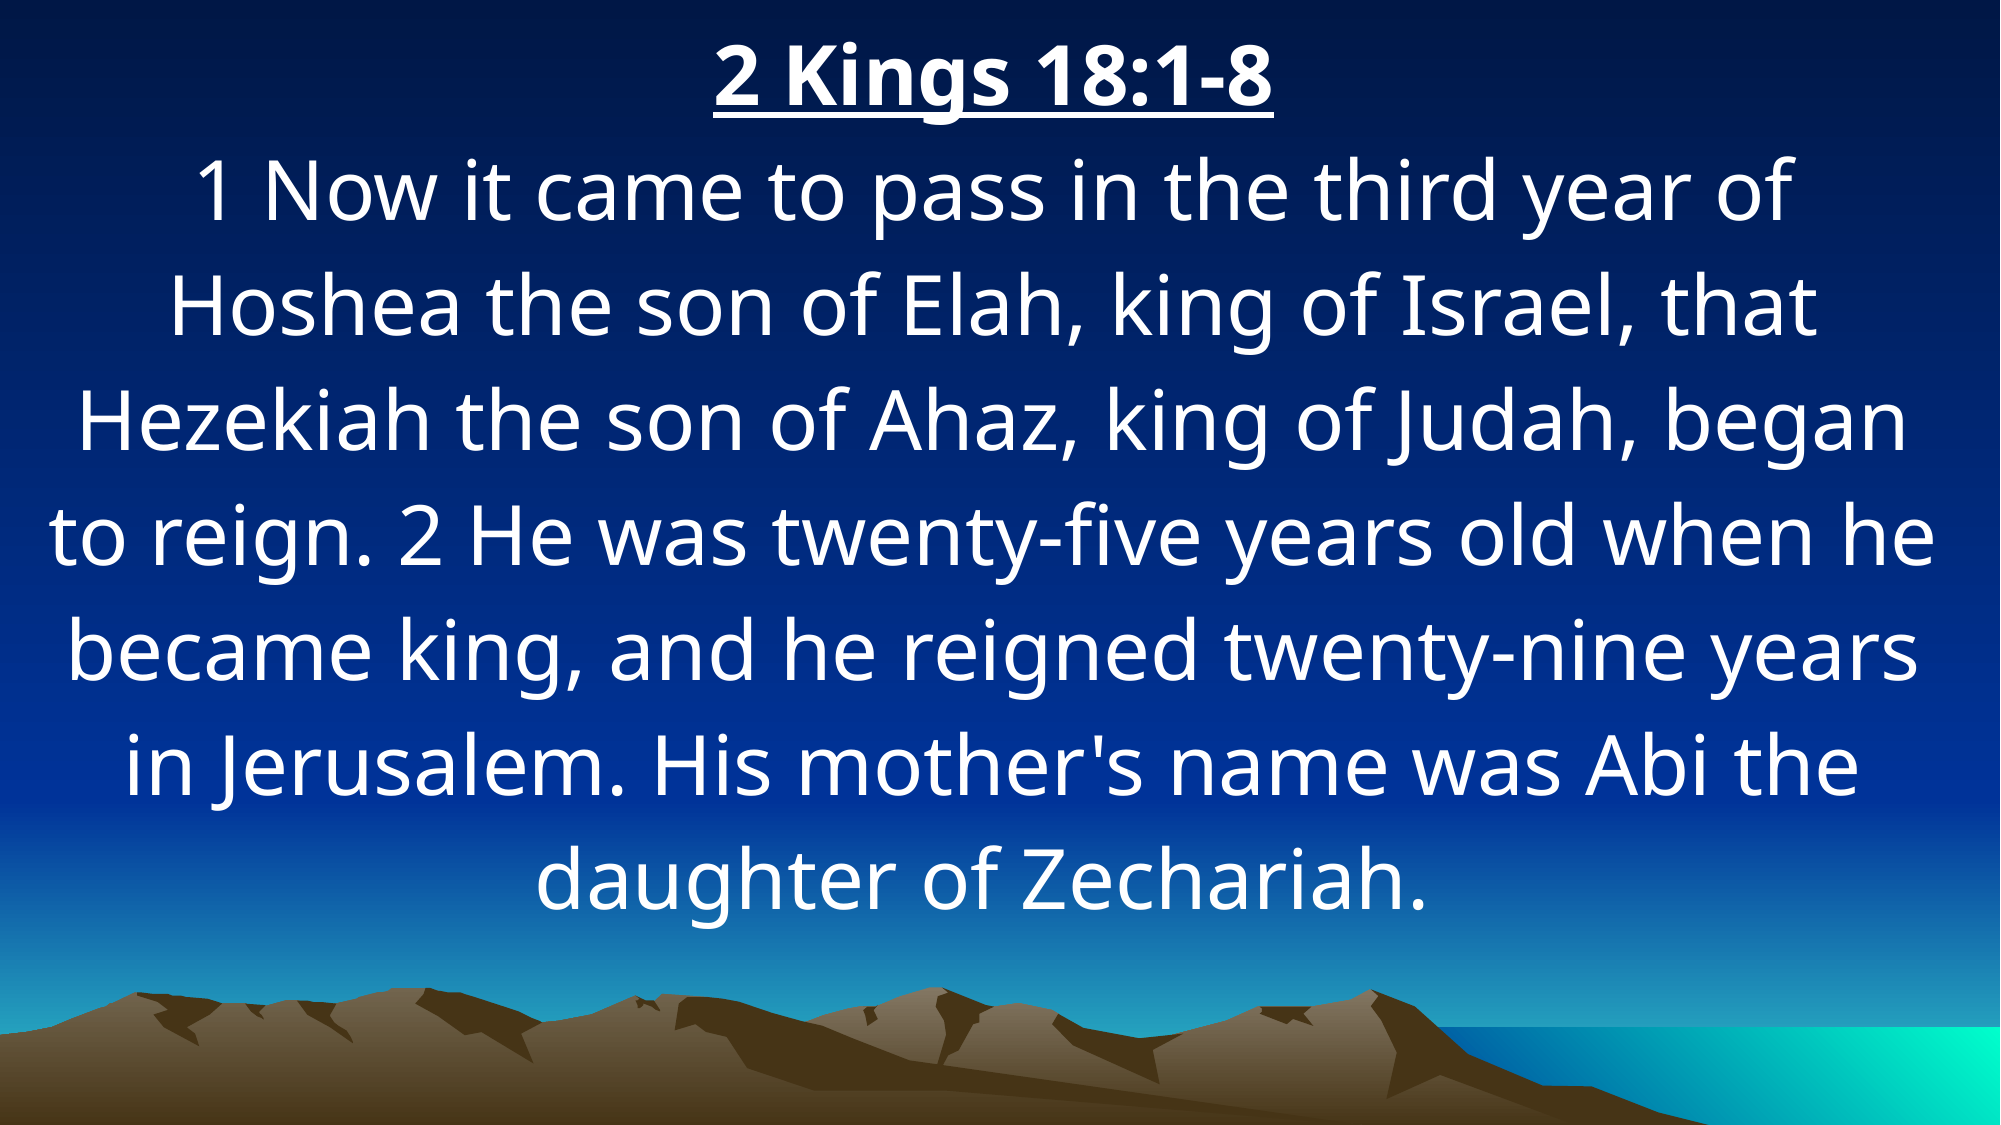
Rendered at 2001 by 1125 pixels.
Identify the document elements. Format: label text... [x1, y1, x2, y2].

text_box 2 Kings 18:1-8 1 Now it came to pass in the third year of Hoshea the son of Elah, king of Israel, that Hezekiah the son of Ahaz, king of Judah, began to reign. 2 He was twenty-five years old when he became king, and he reigned twenty-nine years in Jerusalem. His mother's name was Abi the daughter of Zechariah. [24, 0, 1963, 988]
